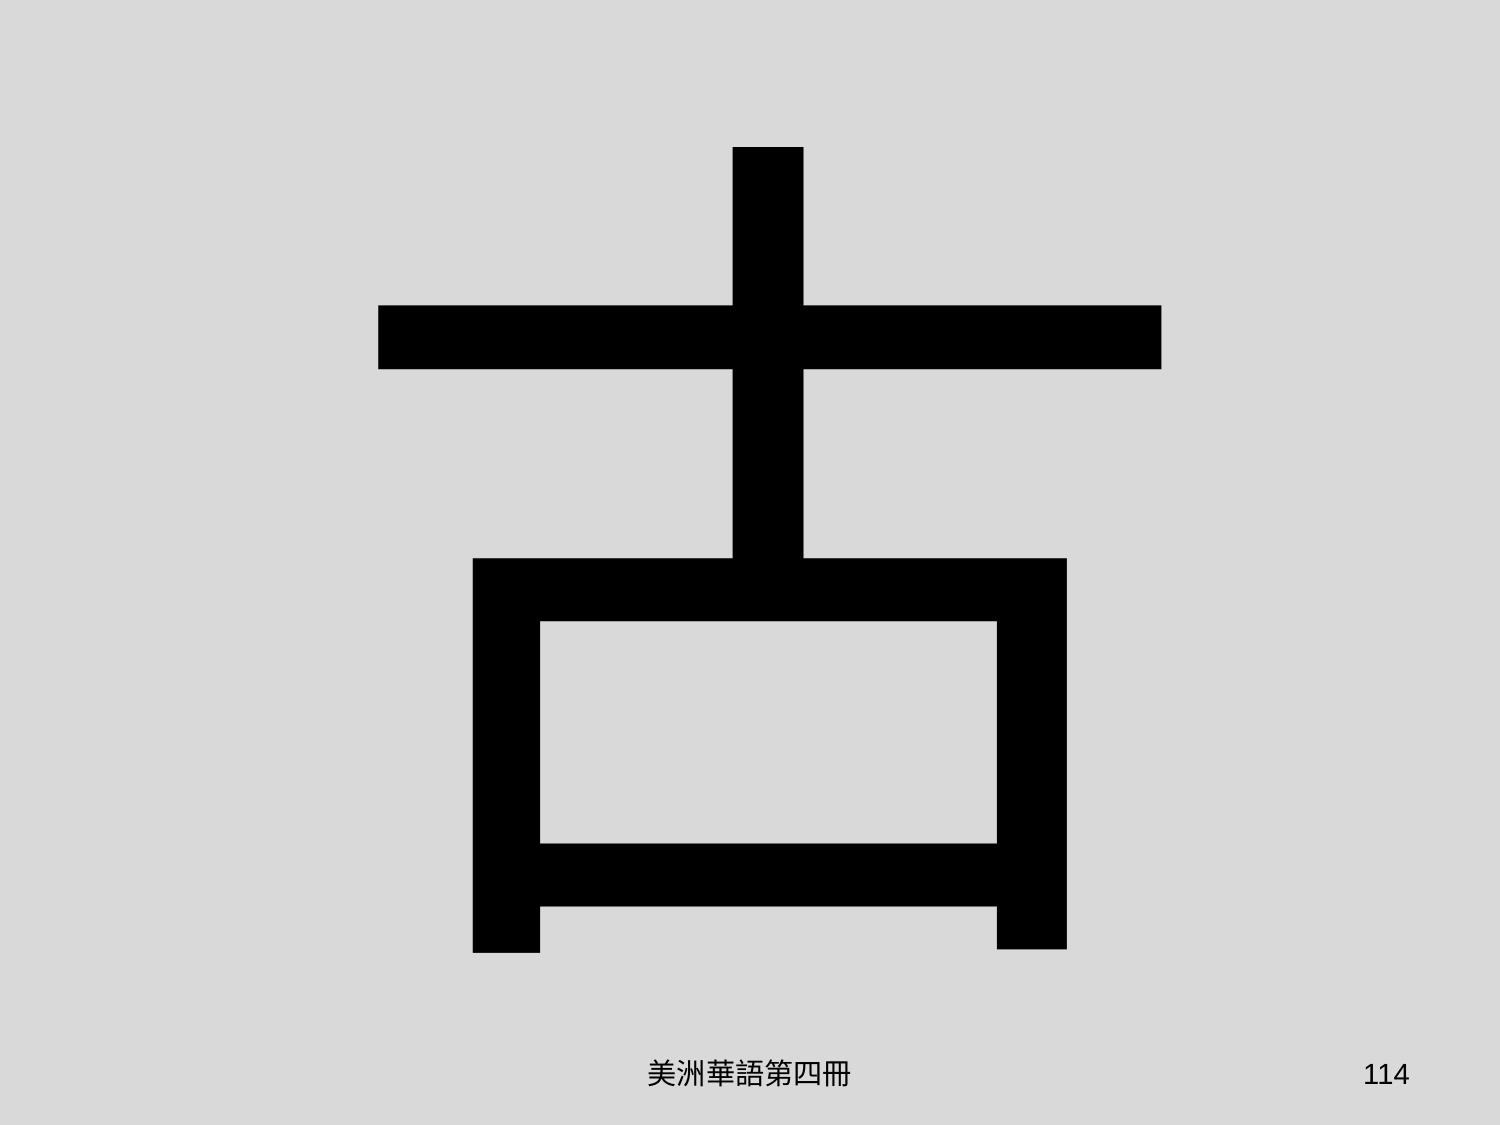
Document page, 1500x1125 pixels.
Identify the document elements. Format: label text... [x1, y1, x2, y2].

text_box 古 [124, 0, 1413, 1065]
slide_number 114 [1074, 1042, 1425, 1103]
footer 美洲華語第四冊 [512, 1065, 988, 1103]
